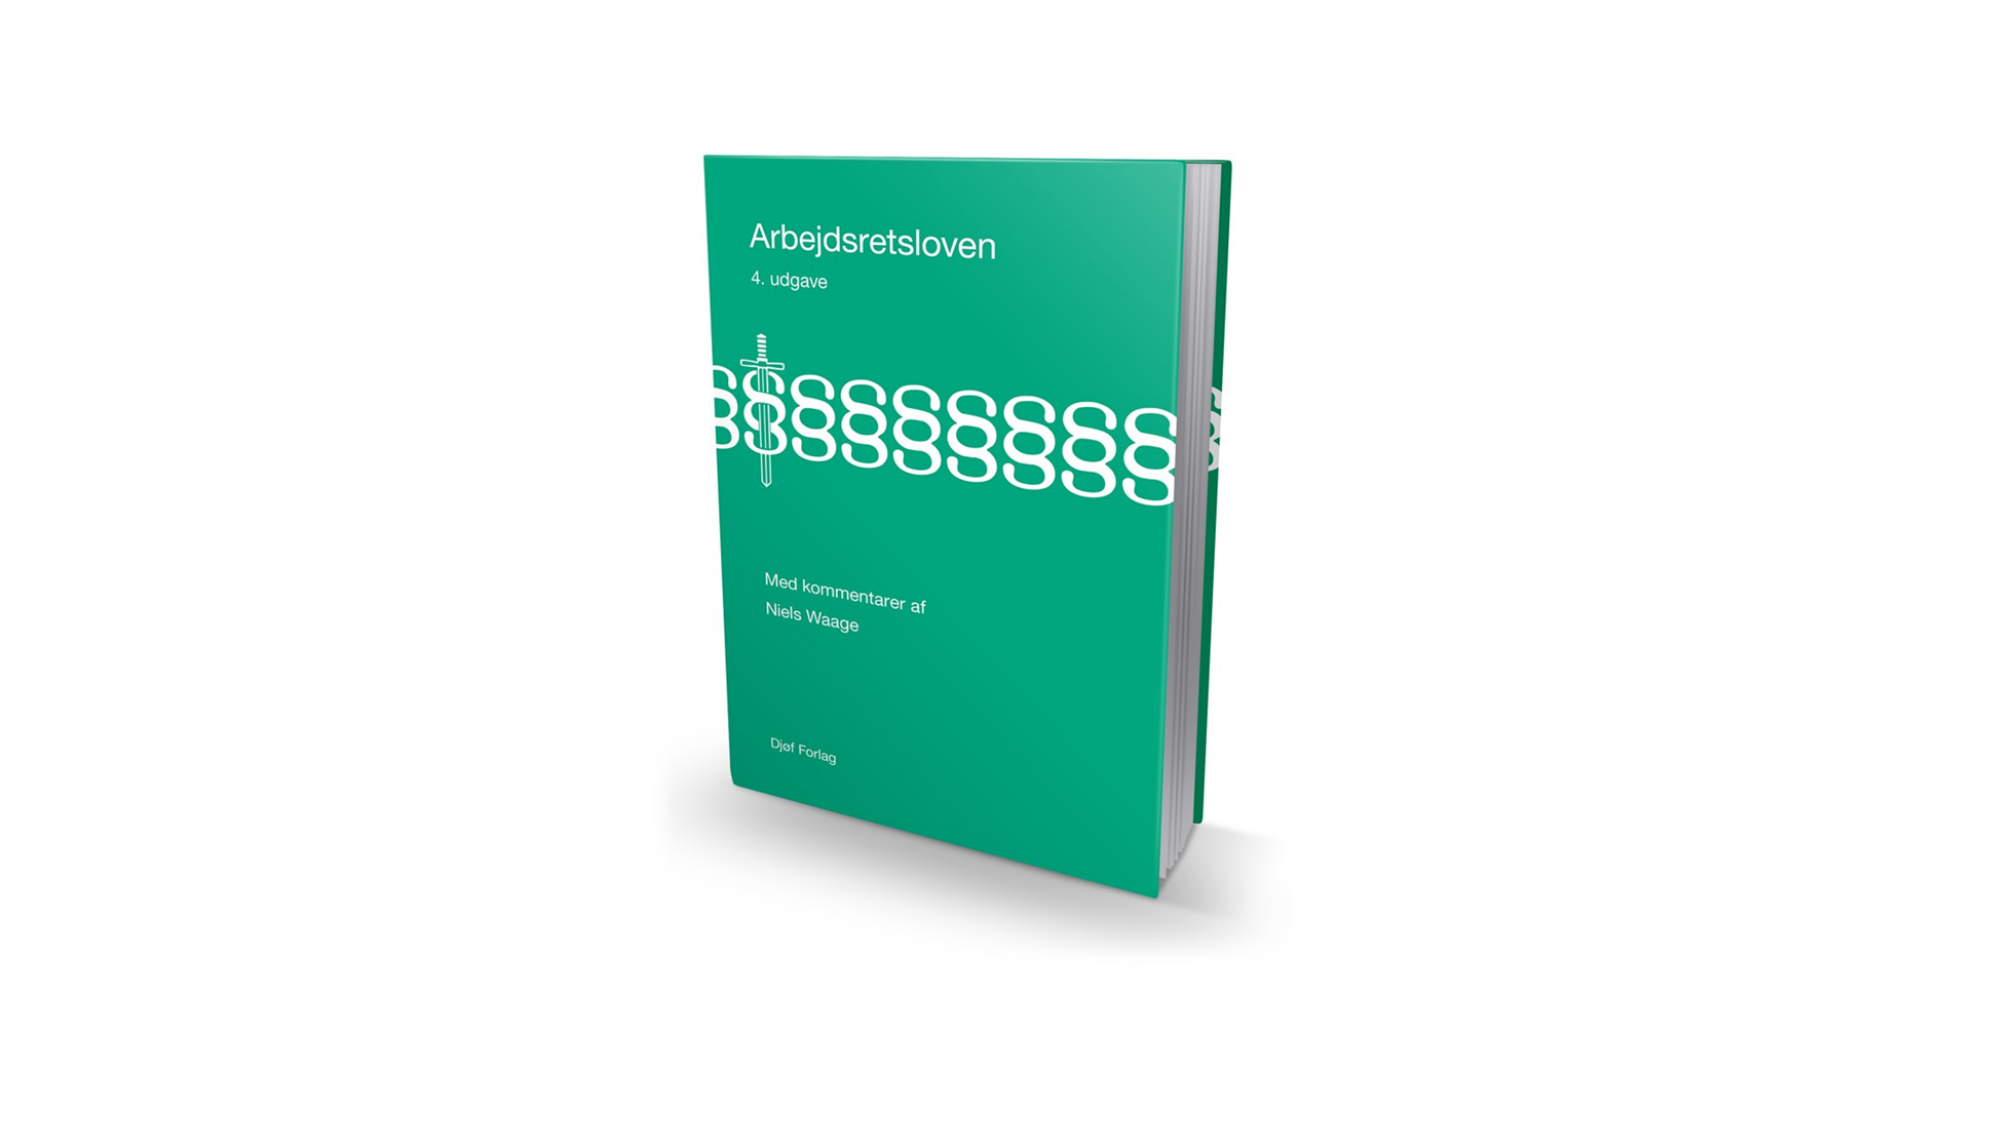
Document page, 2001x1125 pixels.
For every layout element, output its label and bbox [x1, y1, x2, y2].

picture [610, 89, 1297, 1002]
